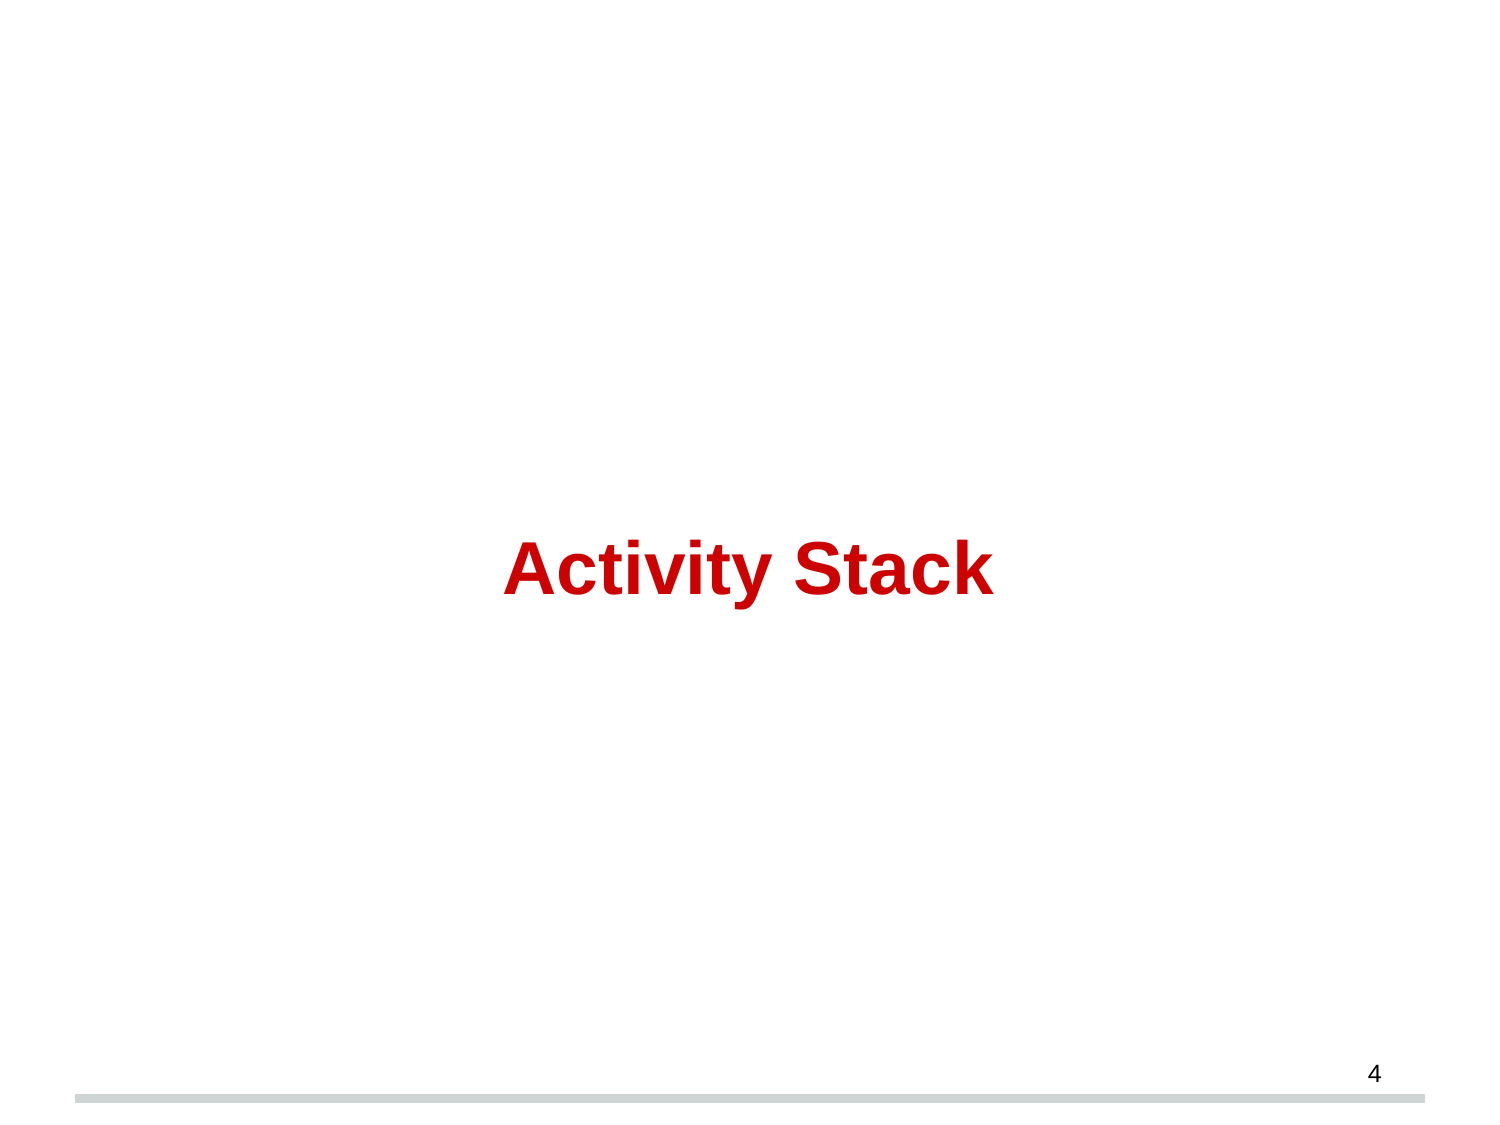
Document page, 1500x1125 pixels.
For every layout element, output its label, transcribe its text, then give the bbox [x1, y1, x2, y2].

title Activity Stack [450, 437, 1088, 625]
slide_number 4 [1059, 1042, 1397, 1103]
